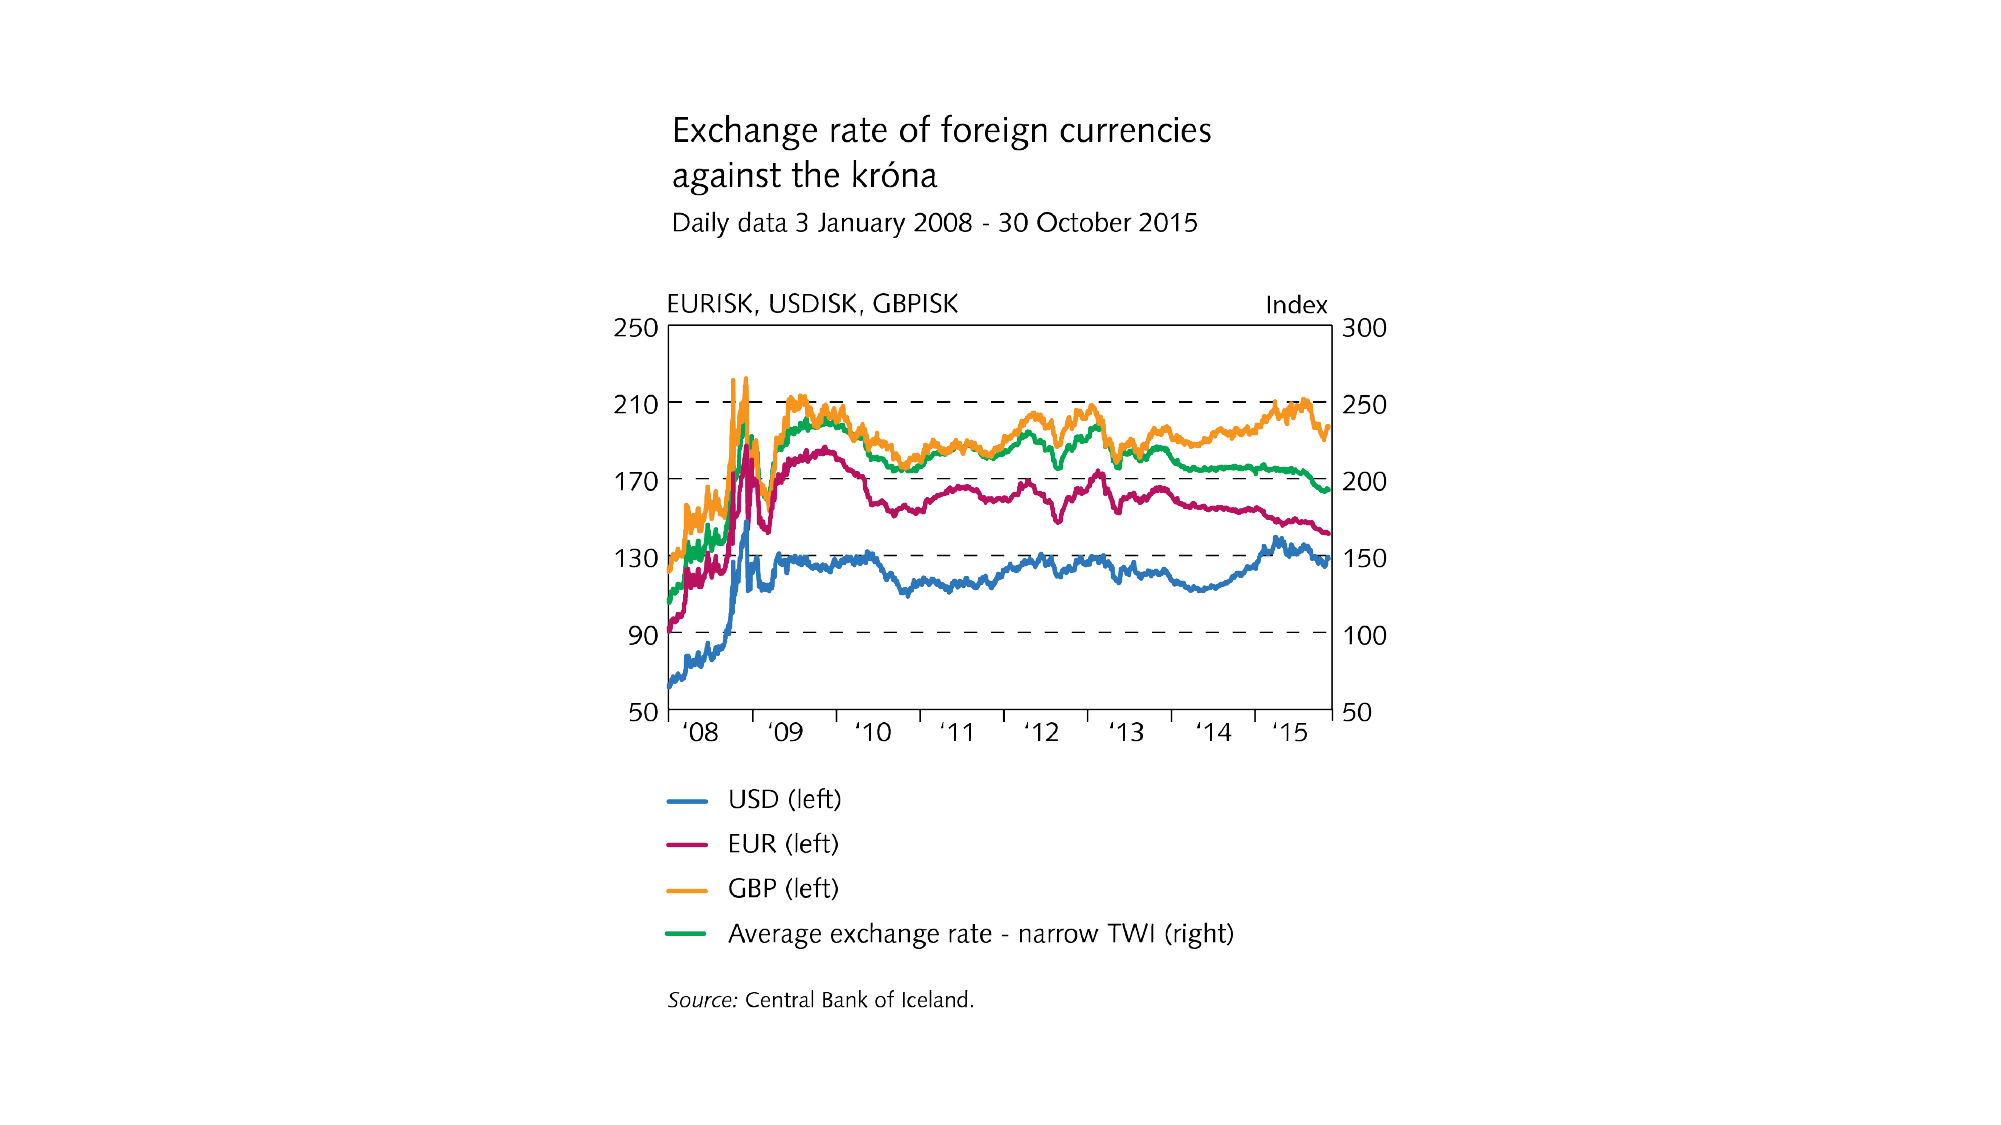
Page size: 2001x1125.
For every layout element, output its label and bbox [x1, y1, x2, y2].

picture [613, 112, 1387, 1013]
